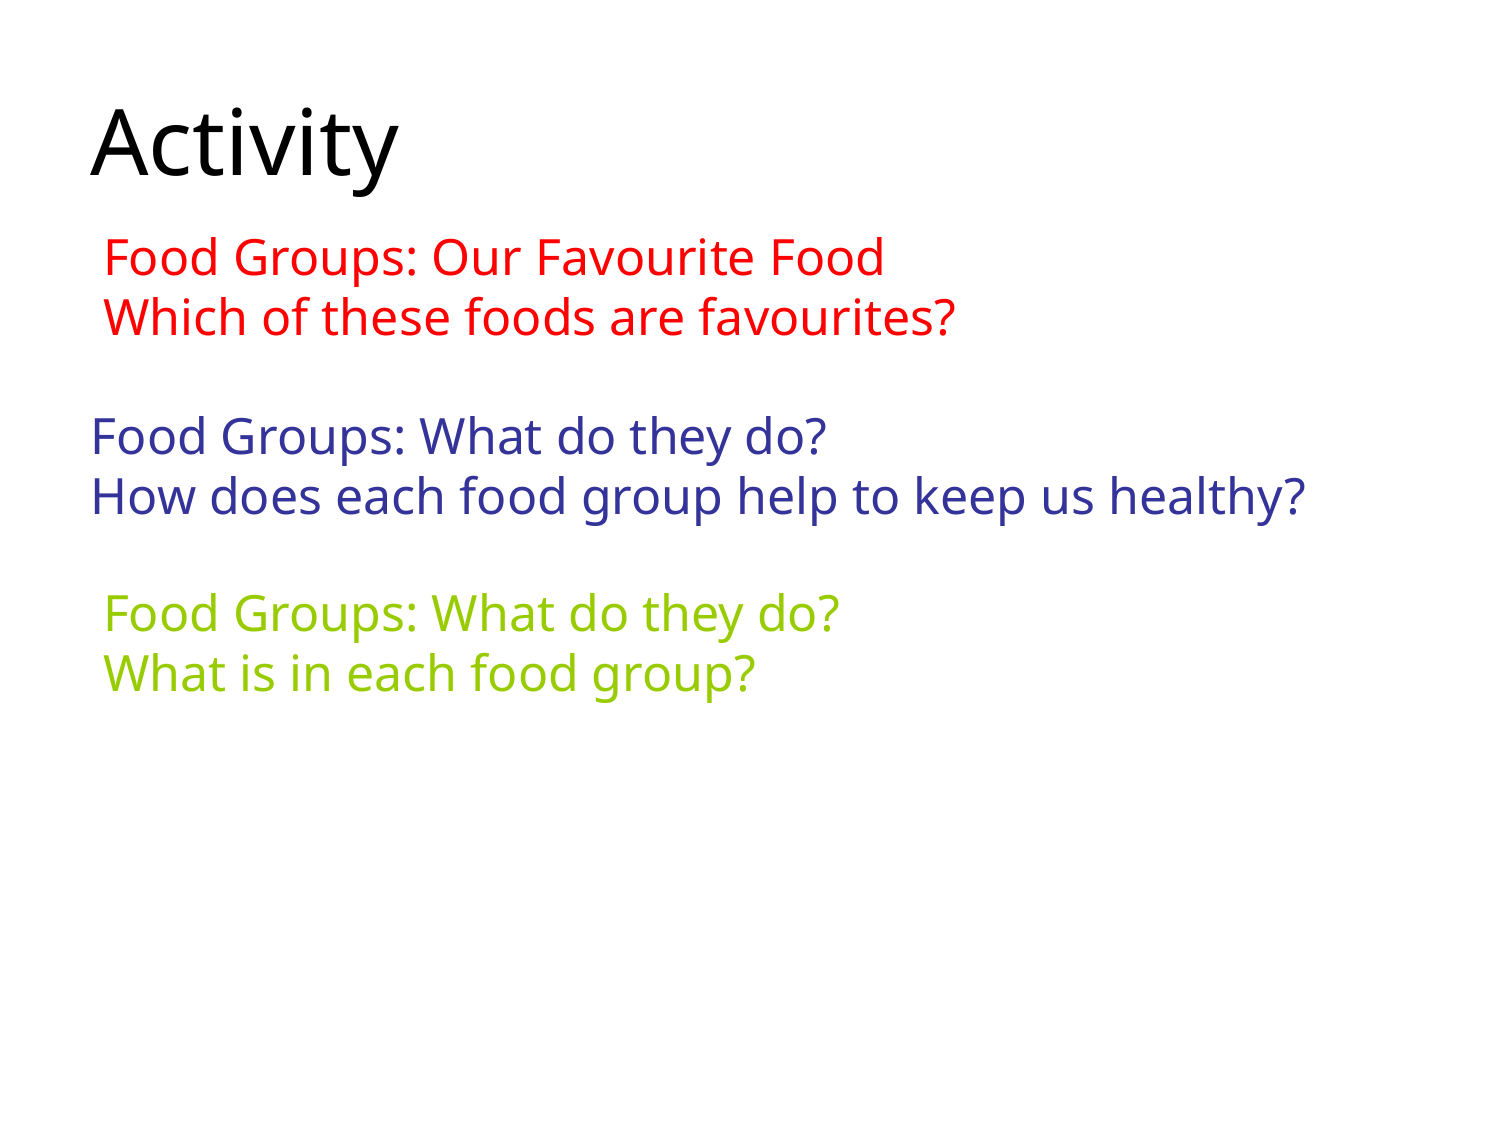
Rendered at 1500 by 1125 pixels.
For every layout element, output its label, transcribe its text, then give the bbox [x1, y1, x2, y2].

text_box Food Groups: Our Favourite Food Which of these foods are favourites? [88, 217, 1376, 353]
text_box Food Groups: What do they do? How does each food group help to keep us healthy? [76, 397, 1322, 532]
text_box Food Groups: What do they do? What is in each food group? [88, 574, 856, 709]
title Activity [75, 45, 1425, 233]
